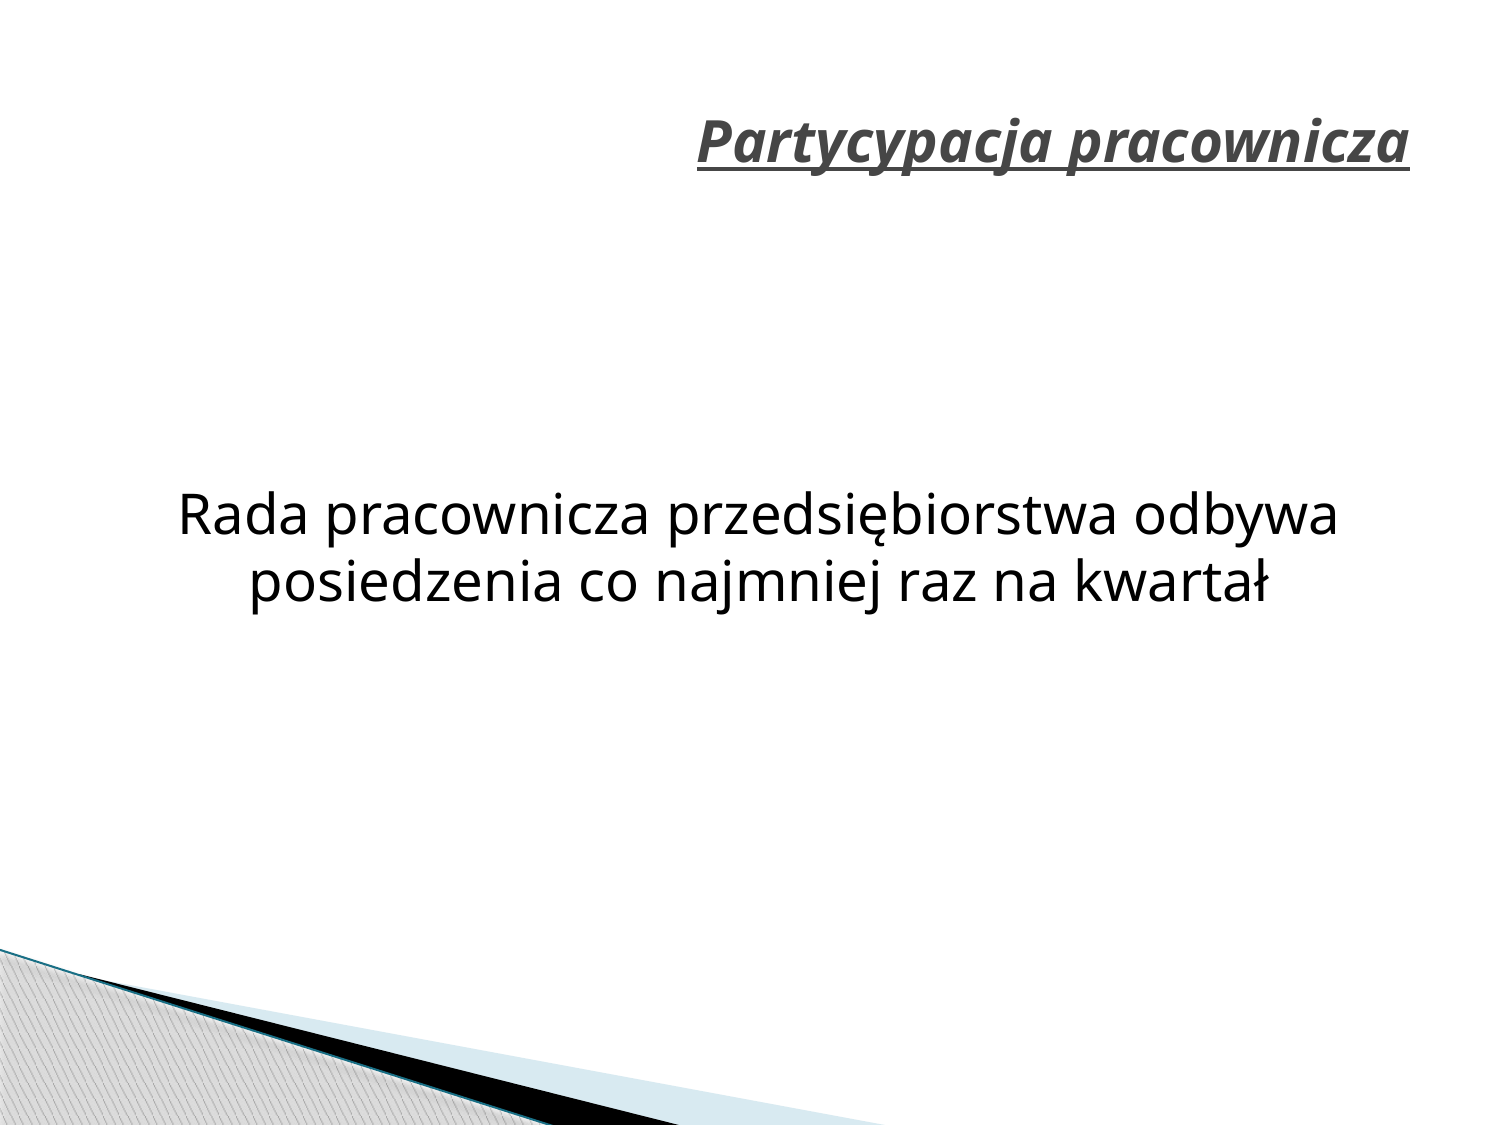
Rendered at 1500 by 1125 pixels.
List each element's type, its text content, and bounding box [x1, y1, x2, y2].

title Partycypacja pracownicza [75, 45, 1425, 233]
list Rada pracownicza przedsiębiorstwa odbywa posiedzenia co najmniej raz na kwartał [75, 243, 1425, 986]
